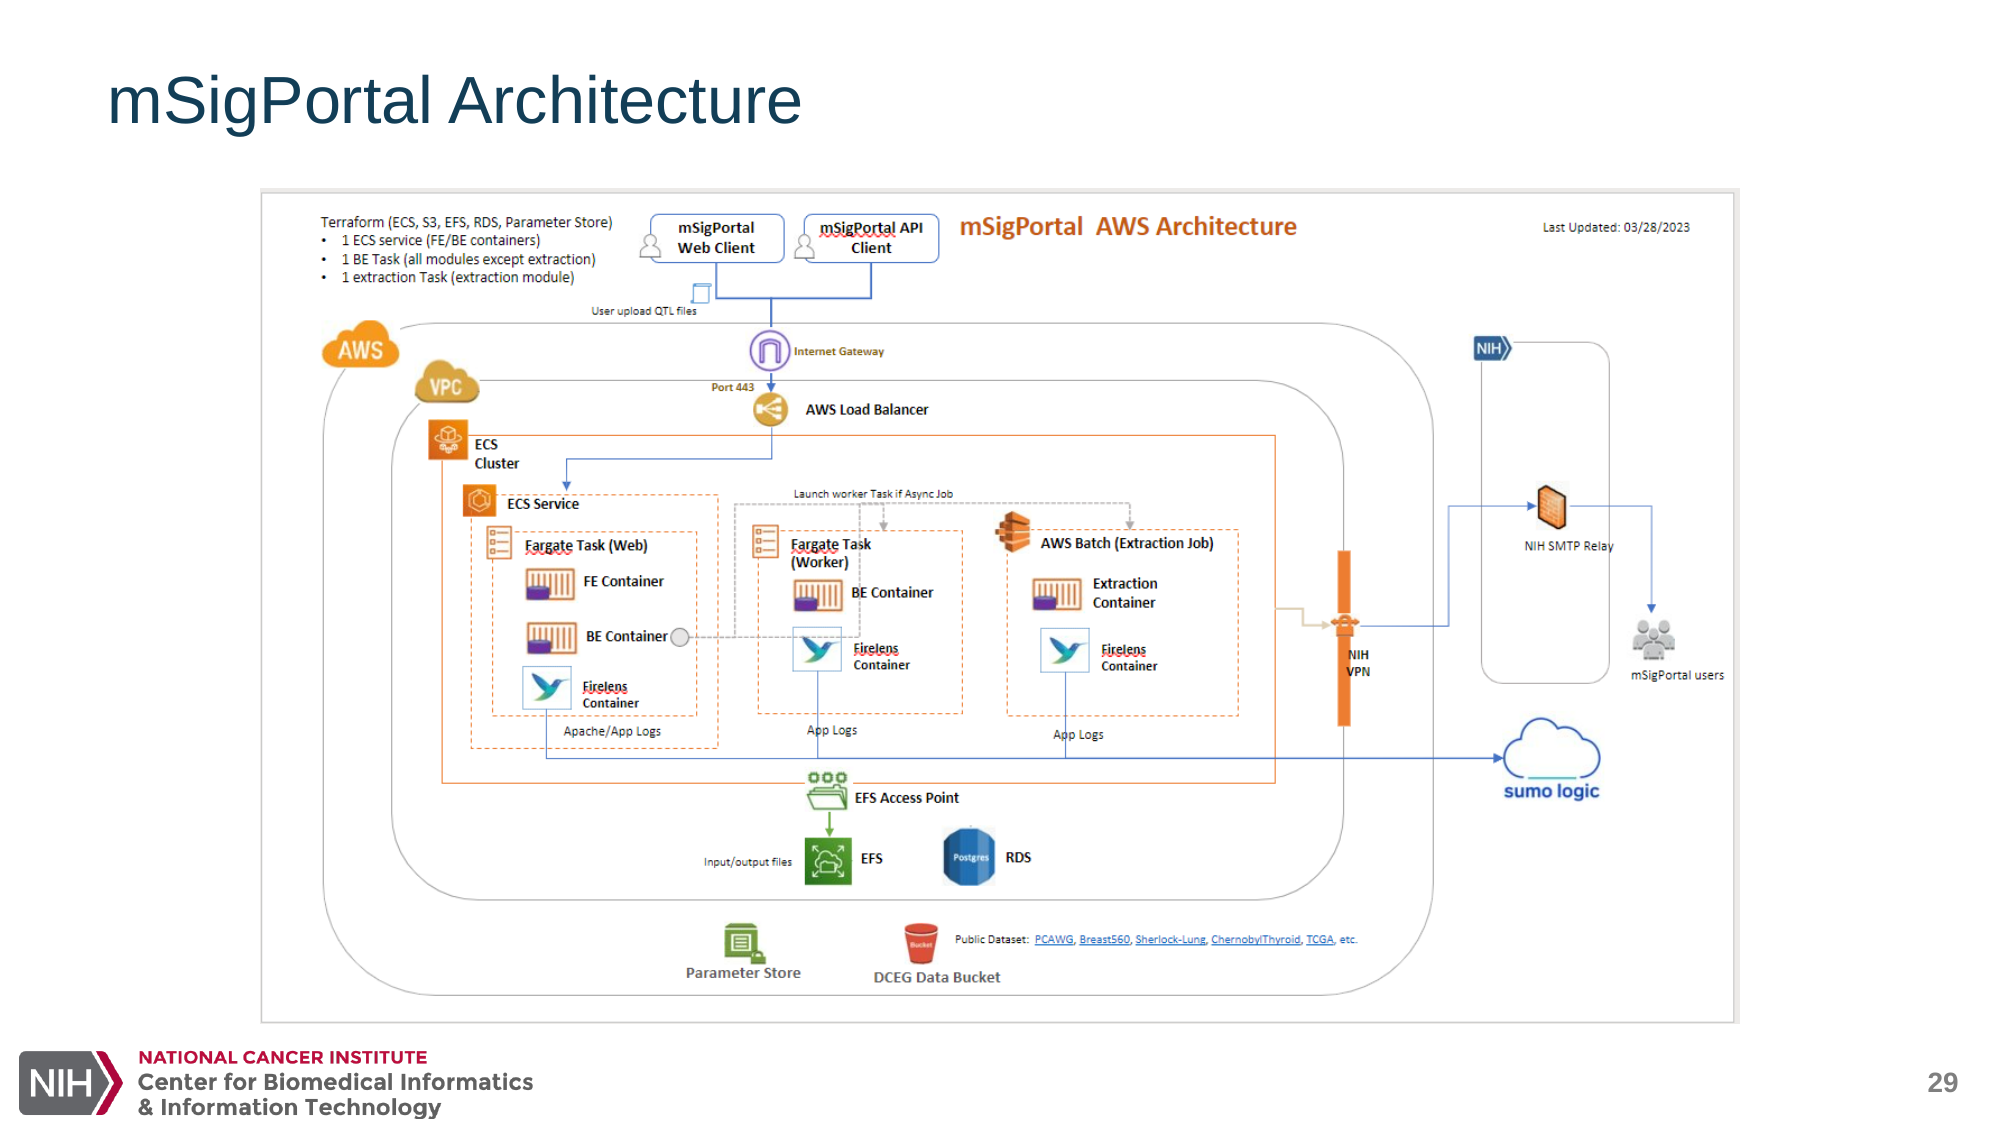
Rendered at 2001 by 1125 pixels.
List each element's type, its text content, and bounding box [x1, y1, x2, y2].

title mSigPortal Architecture [108, 68, 1894, 138]
picture [19, 1048, 533, 1119]
picture [260, 187, 1740, 1024]
